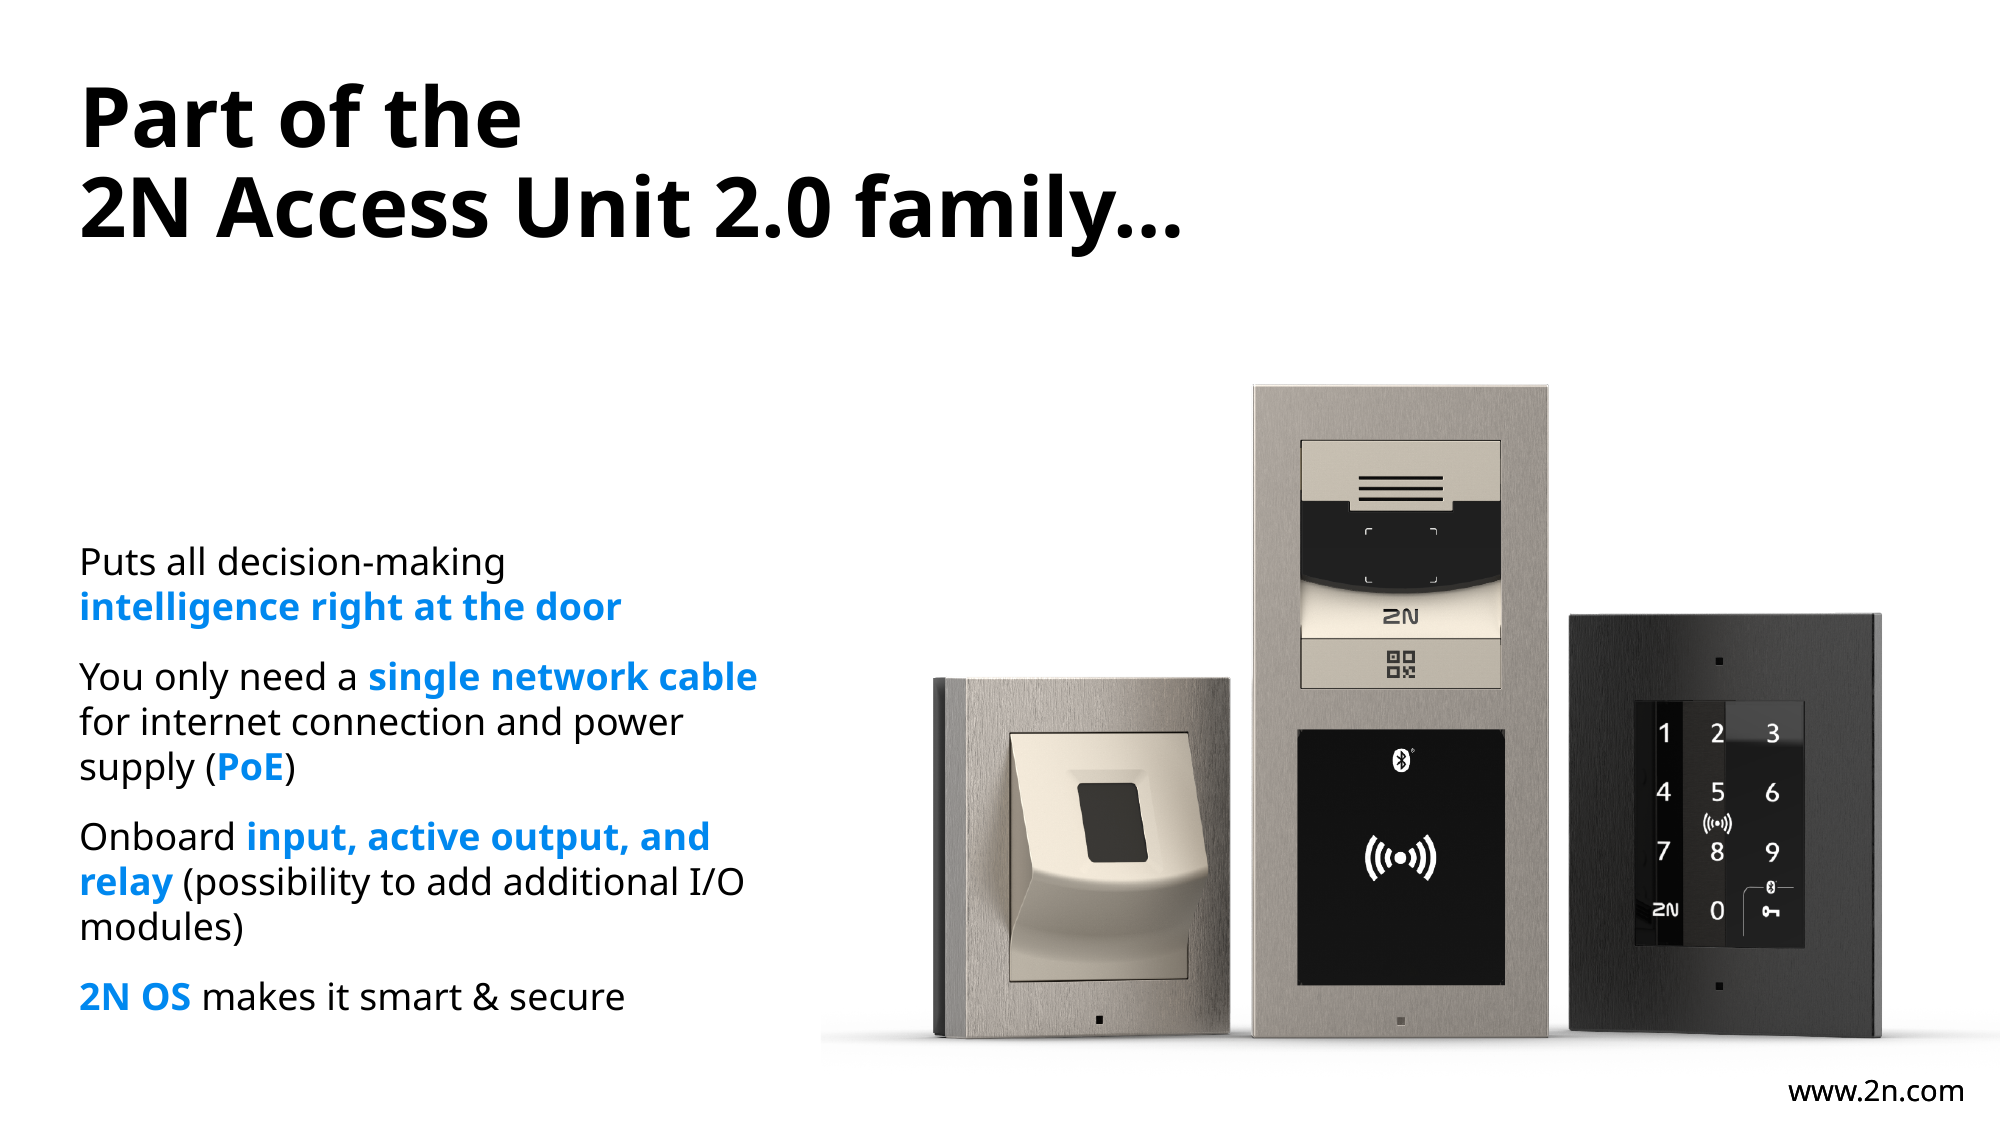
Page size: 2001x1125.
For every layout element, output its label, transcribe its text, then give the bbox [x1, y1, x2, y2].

title Part of the 2N Access Unit 2.0 family… [64, 68, 820, 355]
picture [820, 0, 2000, 1125]
list Puts all decision-making intelligence right at the door You only need a single network cable for internet connection and power supply (PoE) Onboard input, active output, and relay (possibility to add additional I/O modules) 2N OS makes it smart & secure [64, 632, 820, 1026]
